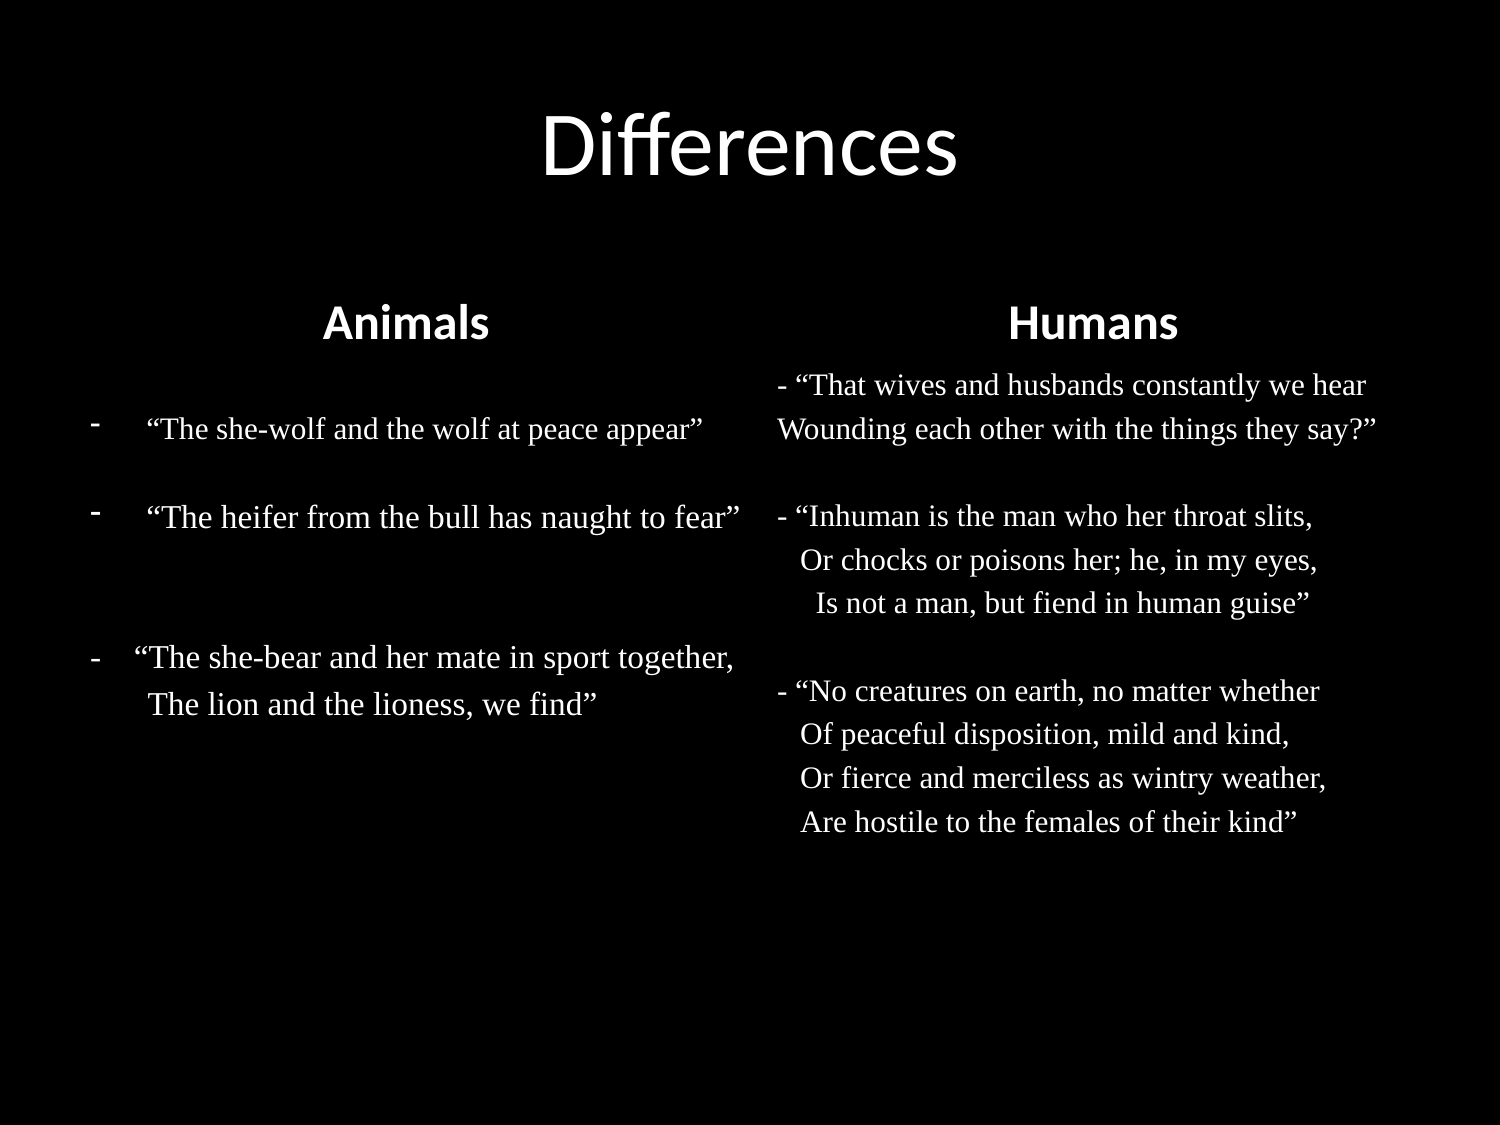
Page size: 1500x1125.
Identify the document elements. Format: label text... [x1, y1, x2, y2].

title Differences [75, 45, 1425, 233]
list “The she-wolf and the wolf at peace appear” “The heifer from the bull has naught to fear” - “The she-bear and her mate in sport together, The lion and the lioness, we find” [75, 356, 761, 1005]
list - “That wives and husbands constantly we hear Wounding each other with the things they say?” - “Inhuman is the man who her throat slits, Or chocks or poisons her; he, in my eyes, Is not a man, but fiend in human guise” - “No creatures on earth, no matter whether Of peaceful disposition, mild and kind, Or fierce and merciless as wintry weather, Are hostile to the females of their kind” [761, 356, 1425, 1005]
list Animals [75, 251, 738, 356]
list Humans [761, 251, 1425, 356]
